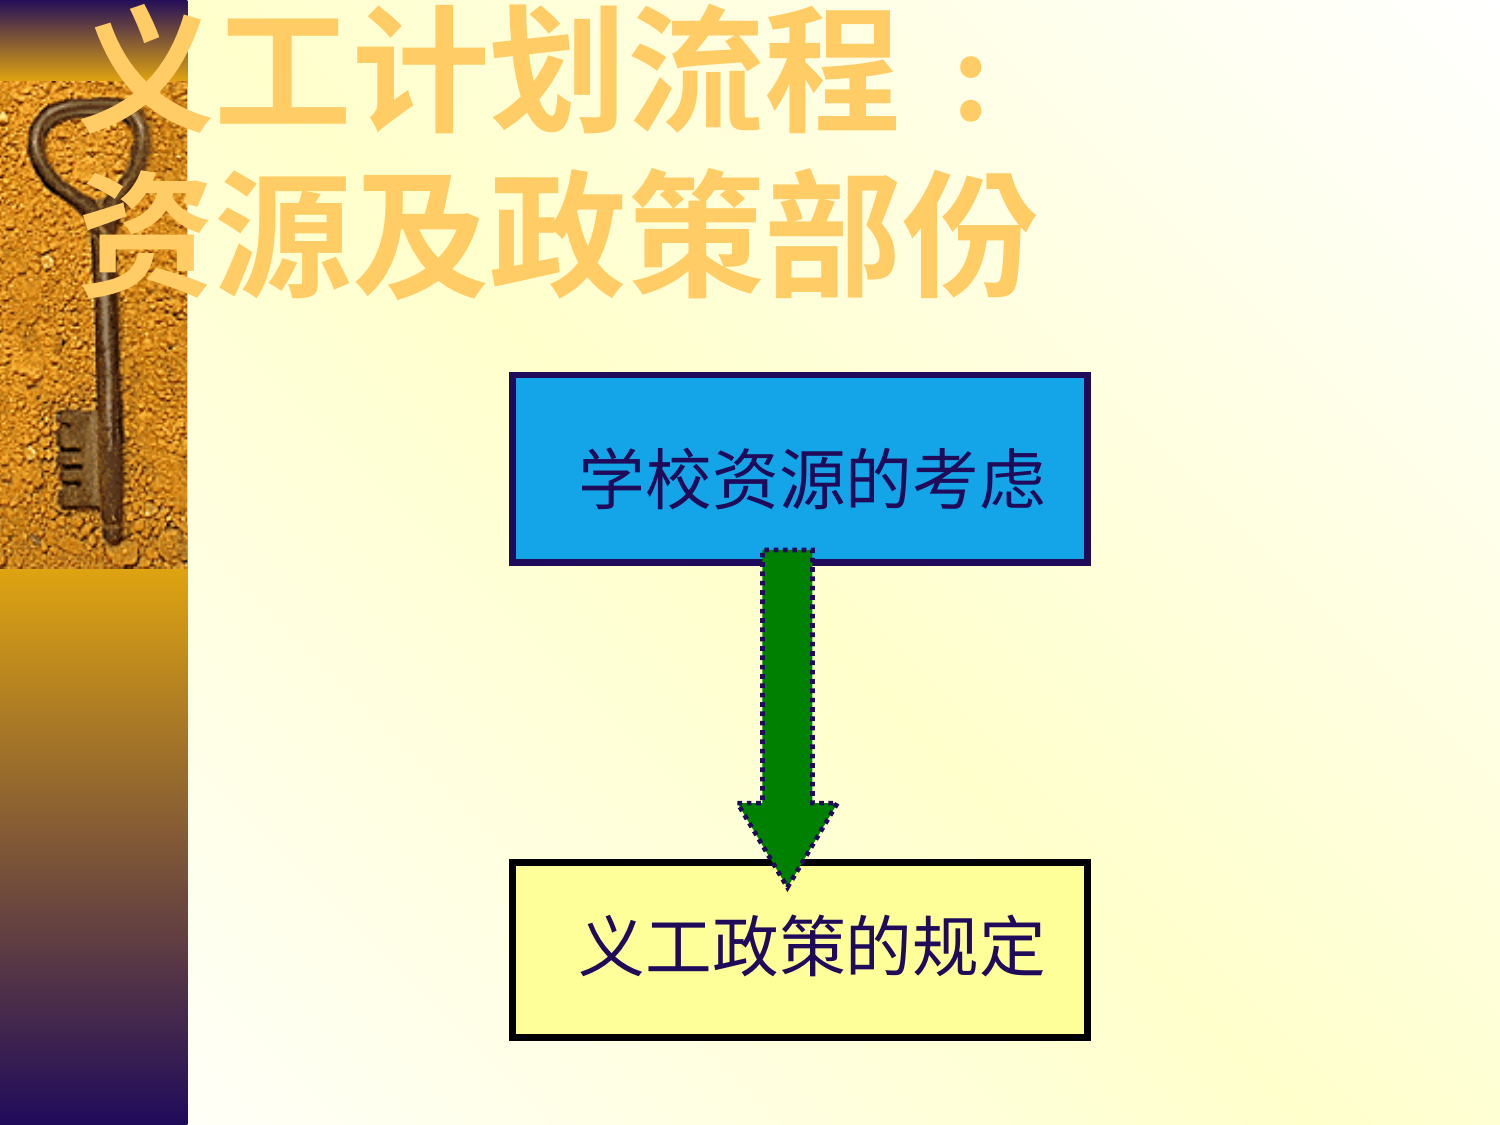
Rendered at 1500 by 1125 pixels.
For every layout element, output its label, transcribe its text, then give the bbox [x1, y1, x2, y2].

text_box [737, 549, 838, 888]
picture [0, 81, 188, 569]
title 义工计划流程﹕ 资源及政策部份 [62, 50, 1475, 248]
list 学校资源的考虑 义工政策的规定 [174, 337, 1450, 1075]
